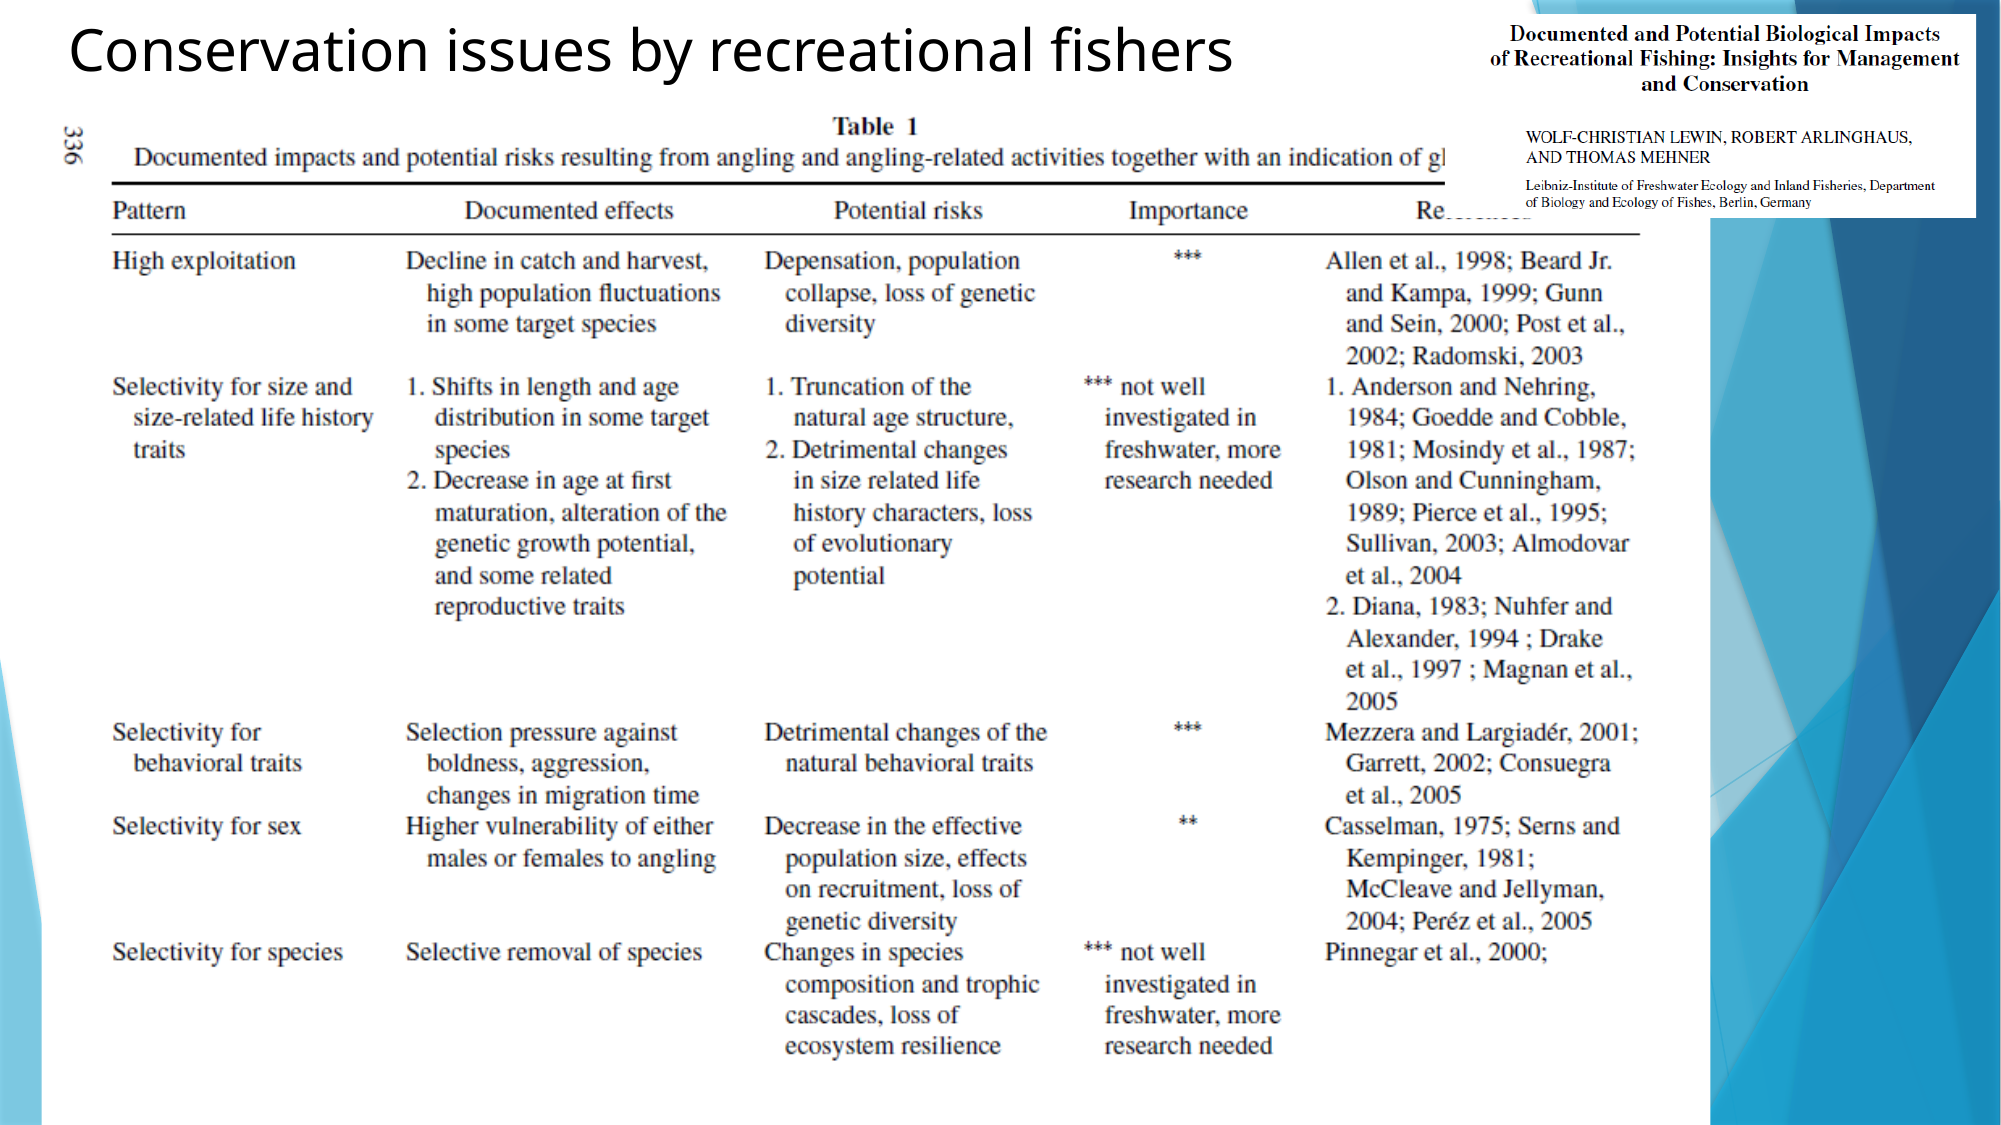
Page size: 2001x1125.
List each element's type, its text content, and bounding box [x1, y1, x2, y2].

text_box Conservation issues by recreational fishers [53, 13, 1433, 110]
picture [41, 13, 1977, 1125]
